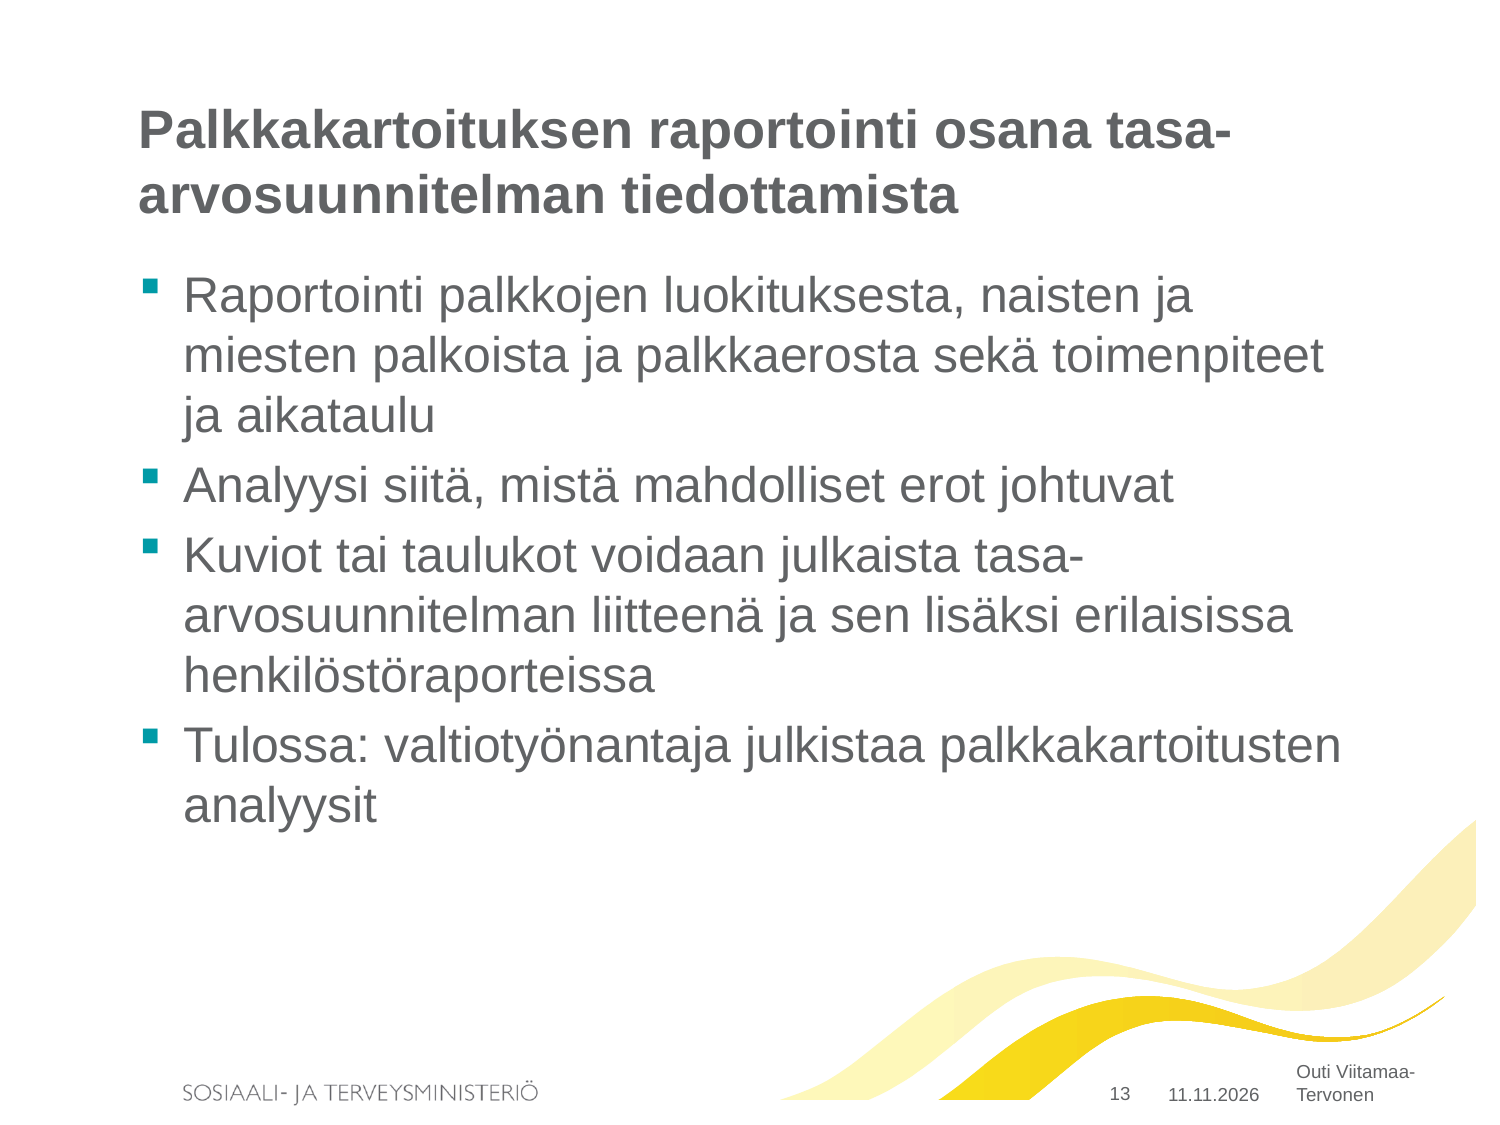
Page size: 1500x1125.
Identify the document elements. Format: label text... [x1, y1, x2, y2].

footer Outi Viitamaa-Tervonen [1282, 1076, 1485, 1113]
slide_number 13 [1067, 1076, 1145, 1113]
list Raportointi palkkojen luokituksesta, naisten ja miesten palkoista ja palkkaerosta sekä toimenpiteet ja aikataulu Analyysi siitä, mistä mahdolliset erot johtuvat Kuviot tai taulukot voidaan julkaista tasa-arvosuunnitelman liitteenä ja sen lisäksi erilaisissa henkilöstöraporteissa Tulossa: valtiotyönantaja julkistaa palkkakartoitusten analyysit [123, 255, 1376, 977]
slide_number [1145, 1076, 1282, 1113]
picture [177, 1074, 543, 1110]
title Palkkakartoituksen raportointi osana tasa-arvosuunnitelman tiedottamista [123, 45, 1376, 232]
